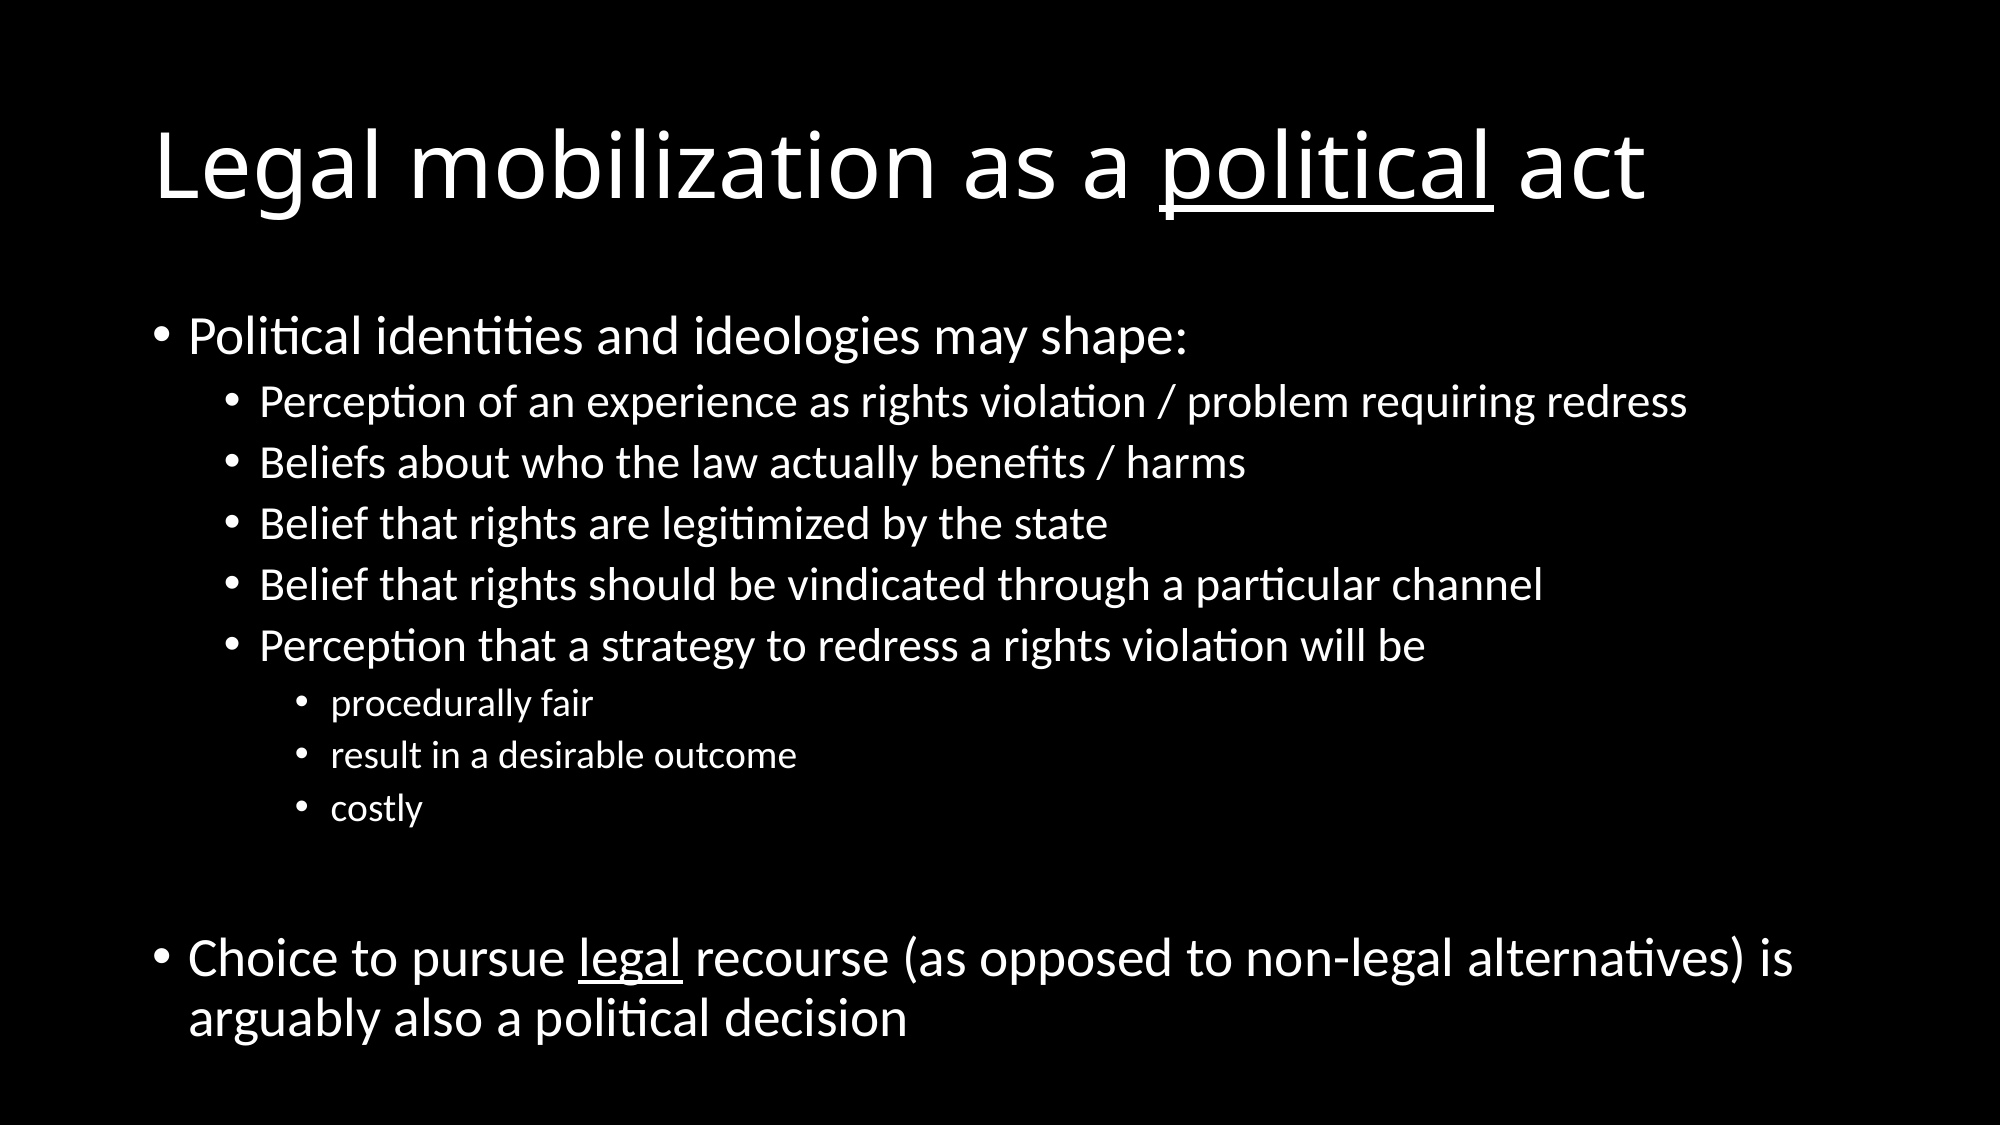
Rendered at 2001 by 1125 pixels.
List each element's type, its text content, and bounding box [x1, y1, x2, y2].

title Legal mobilization as a political act [137, 59, 1863, 278]
list Political identities and ideologies may shape: Perception of an experience as rights violation / problem requiring redress Beliefs about who the law actually benefits / harms Belief that rights are legitimized by the state Belief that rights should be vindicated through a particular channel Perception that a strategy to redress a rights violation will be procedurally fair result in a desirable outcome costly Choice to pursue legal recourse (as opposed to non-legal alternatives) is arguably also a political decision [137, 299, 1863, 1056]
